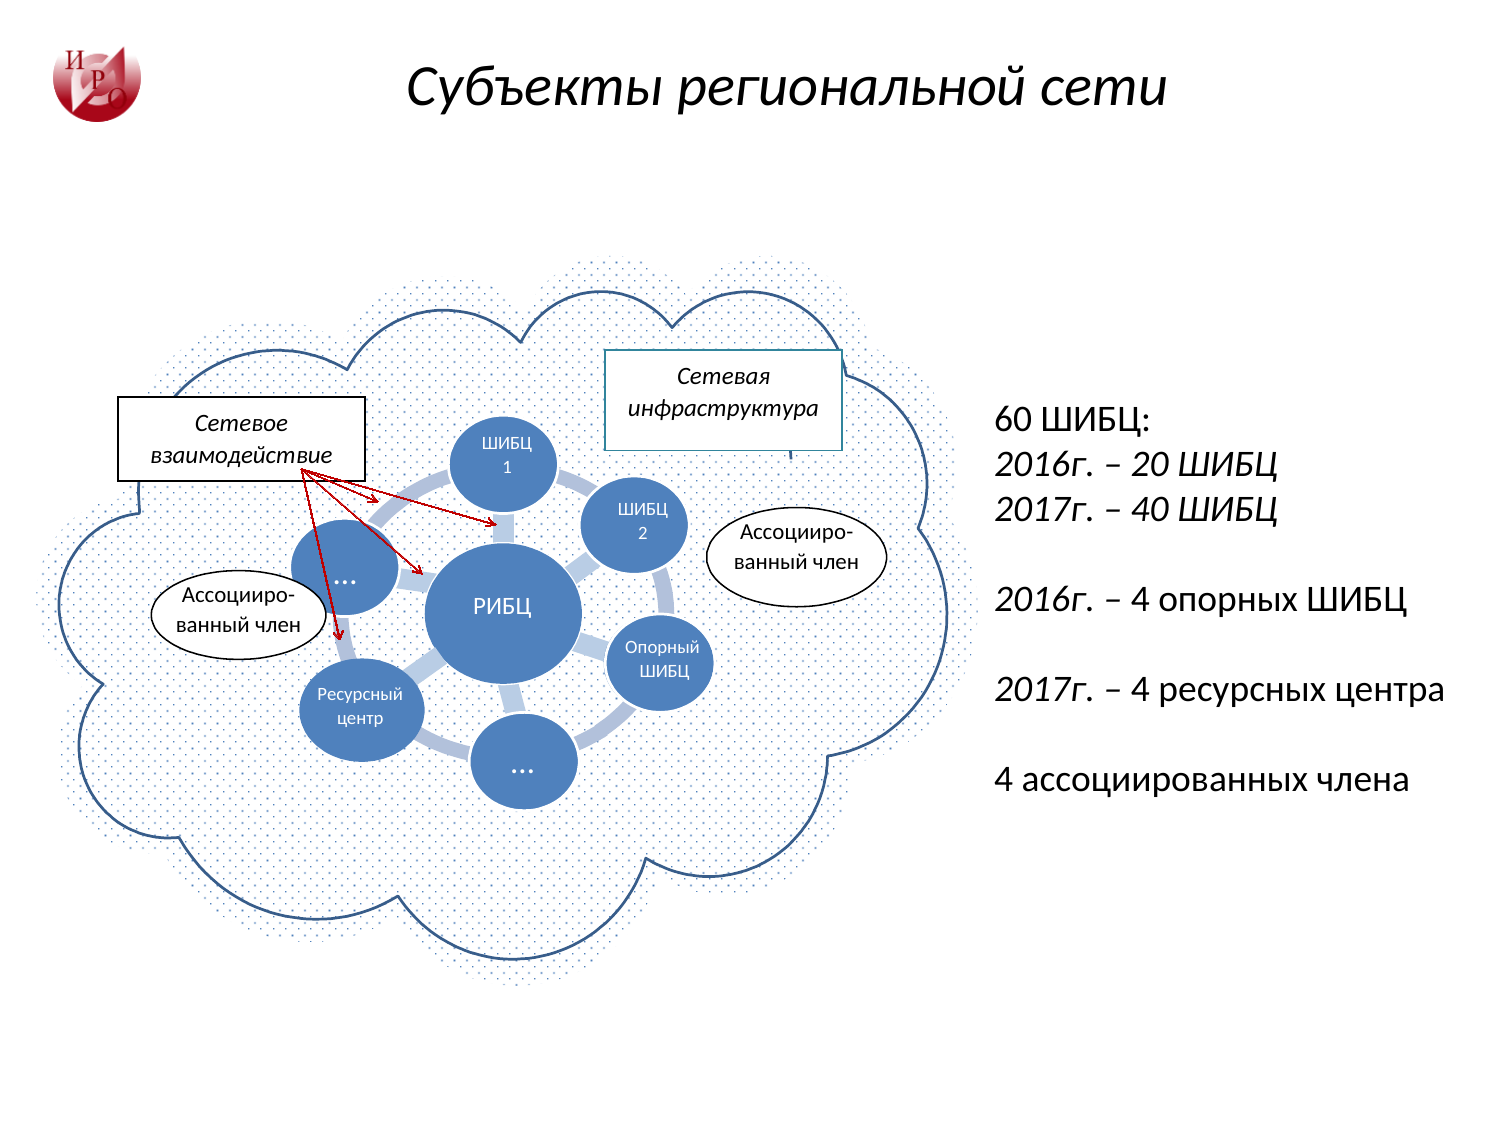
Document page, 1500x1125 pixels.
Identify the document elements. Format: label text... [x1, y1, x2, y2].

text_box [36, 255, 978, 1018]
text_box Субъекты региональной сети [112, 39, 1463, 164]
text_box 60 ШИБЦ: 2016г. – 20 ШИБЦ 2017г. – 40 ШИБЦ 2016г. – 4 опорных ШИБЦ 2017г. – 4 ресурсных центра 4 ассоциированных члена [984, 386, 1461, 807]
picture [52, 33, 141, 122]
